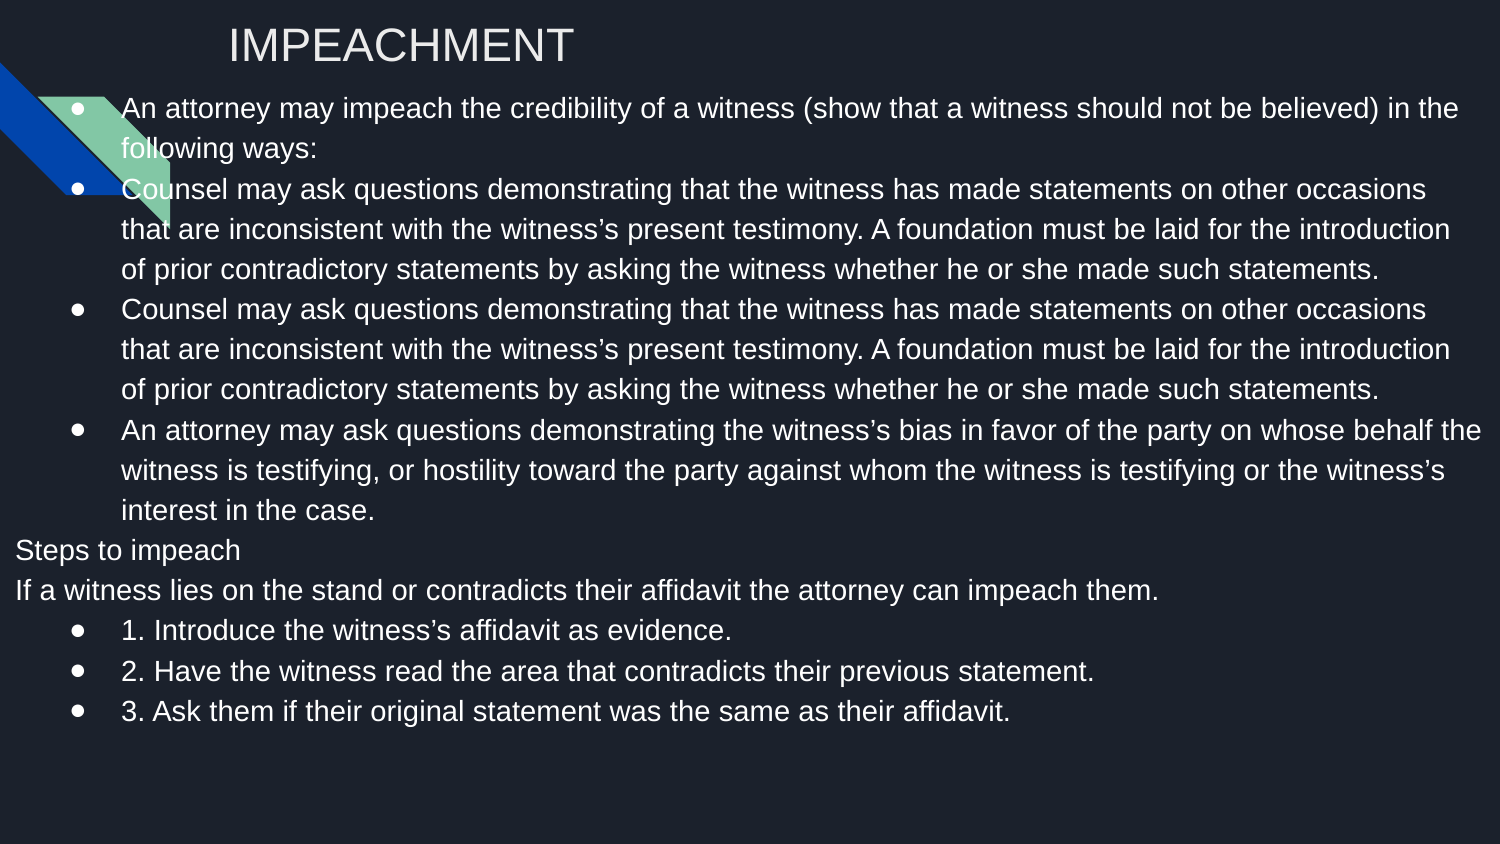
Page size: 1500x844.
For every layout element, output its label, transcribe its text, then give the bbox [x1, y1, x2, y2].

title IMPEACHMENT [212, 0, 633, 69]
list An attorney may impeach the credibility of a witness (show that a witness should not be believed) in the following ways: ​ Counsel may ask questions demonstrating that the witness has made statements on other occasions that are inconsistent with the witness’s present testimony. A foundation must be laid for the introduction of prior contradictory statements by asking the witness whether he or she made such statements. ​ Counsel may ask questions demonstrating that the witness has made statements on other occasions that are inconsistent with the witness’s present testimony. A foundation must be laid for the introduction of prior contradictory statements by asking the witness whether he or she made such statements. ​ An attorney may ask questions demonstrating the witness’s bias in favor of the party on whose behalf the witness is testifying, or hostility toward the party against whom the witness is testifying or the witness’s interest in the case. ​ Steps to impeach​ If a witness lies on the stand or contradicts their affidavit the attorney can impeach them. ​ 1. Introduce the witness’s affidavit as evidence. ​ 2. Have the witness read the area that contradicts their previous statement. ​ 3. Ask them if their original statement was the same as their affidavit.​ [0, 69, 1500, 844]
